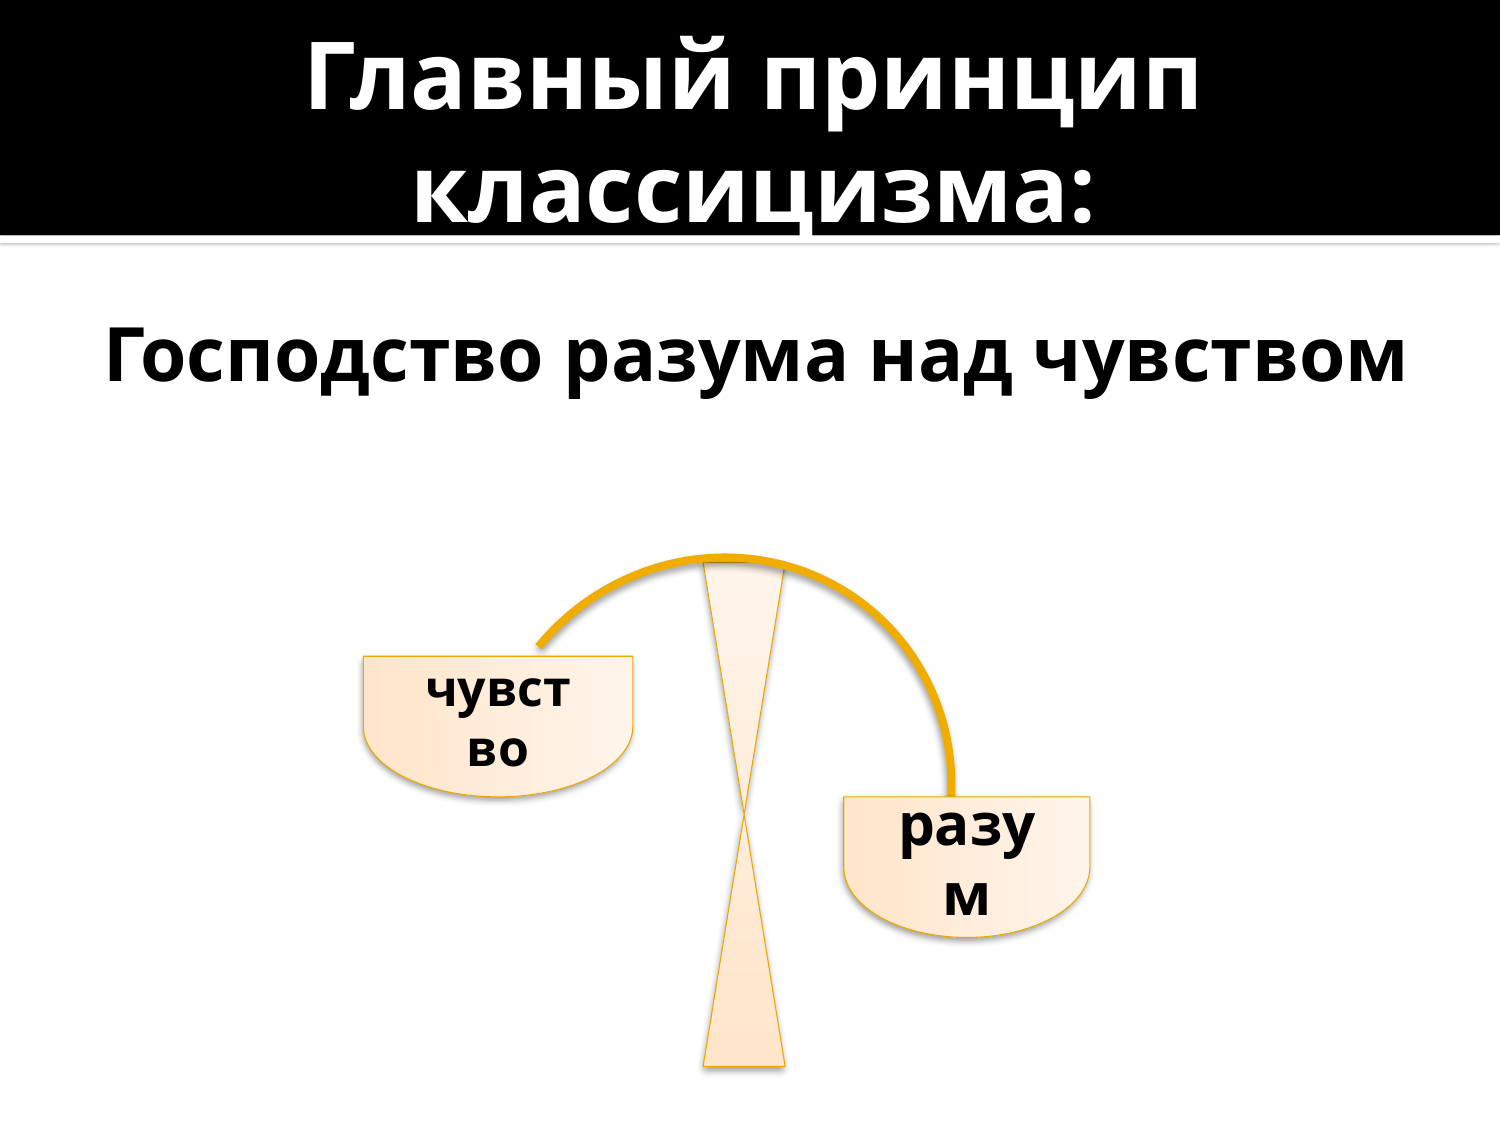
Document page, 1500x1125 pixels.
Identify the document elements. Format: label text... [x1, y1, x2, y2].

text_box [702, 802, 786, 1067]
text_box разум [843, 796, 1091, 939]
title Главный принцип классицизма: [75, 25, 1425, 231]
text_box [535, 553, 956, 796]
list Господство разума над чувством [75, 291, 1425, 1050]
text_box чувство [362, 655, 634, 798]
